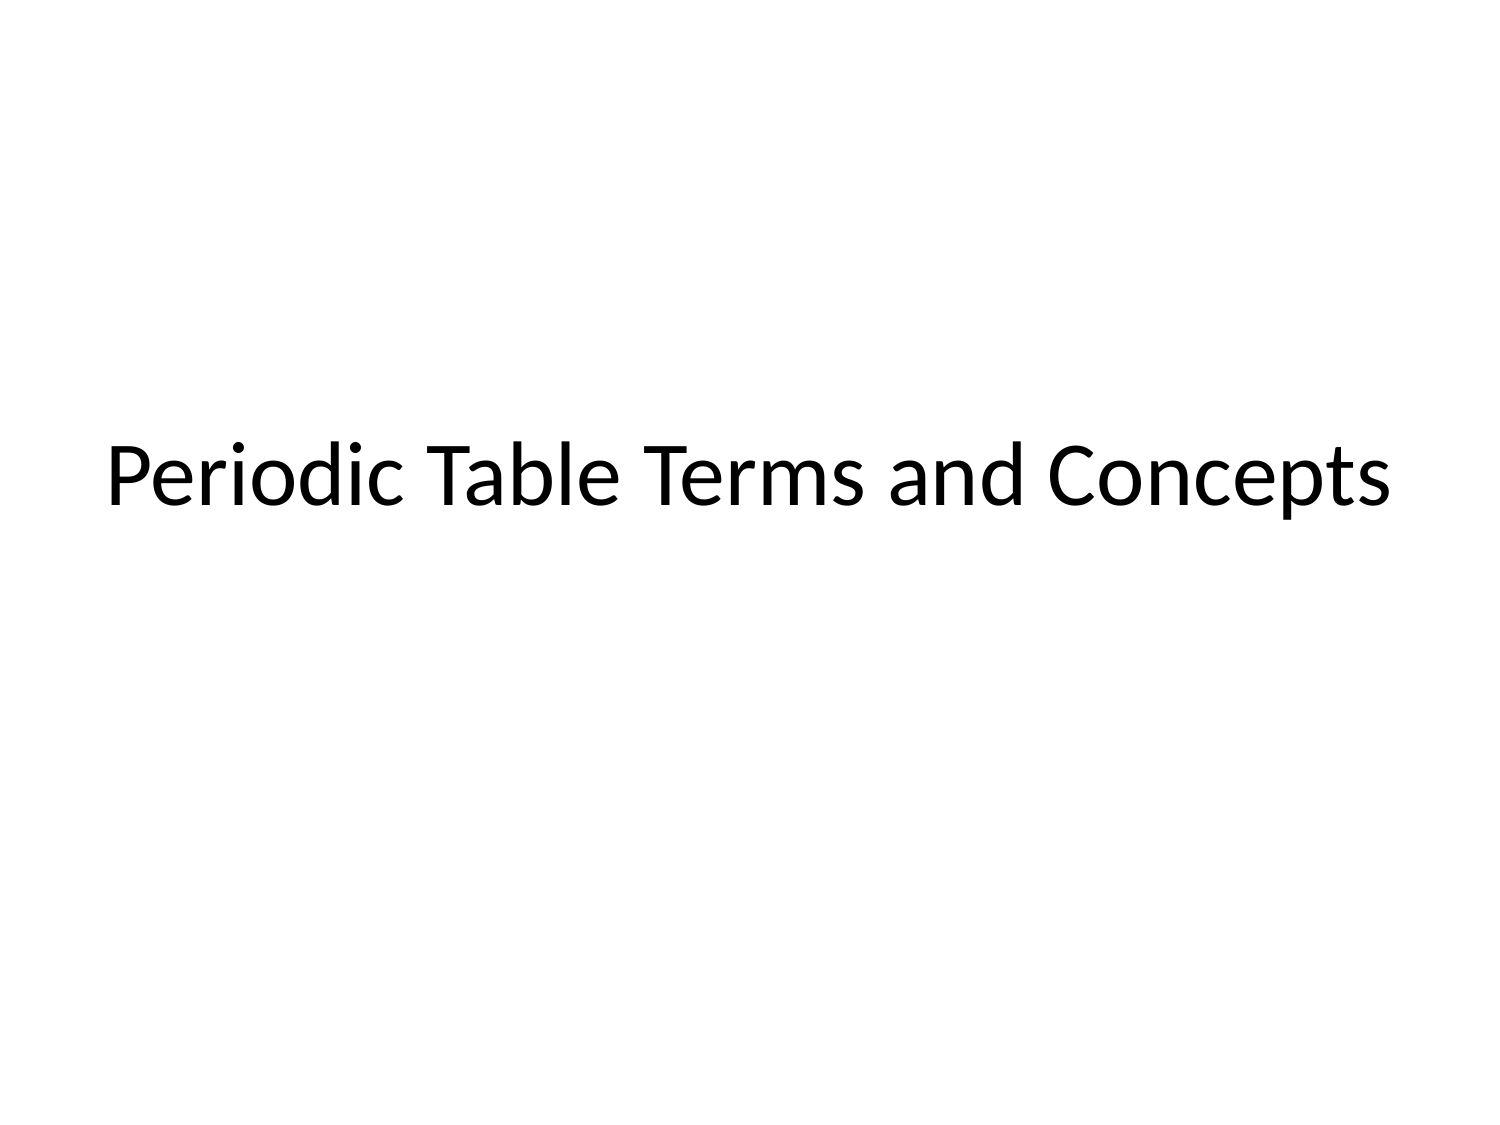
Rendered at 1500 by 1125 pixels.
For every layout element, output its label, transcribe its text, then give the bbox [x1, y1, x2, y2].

title Periodic Table Terms and Concepts [75, 375, 1425, 563]
